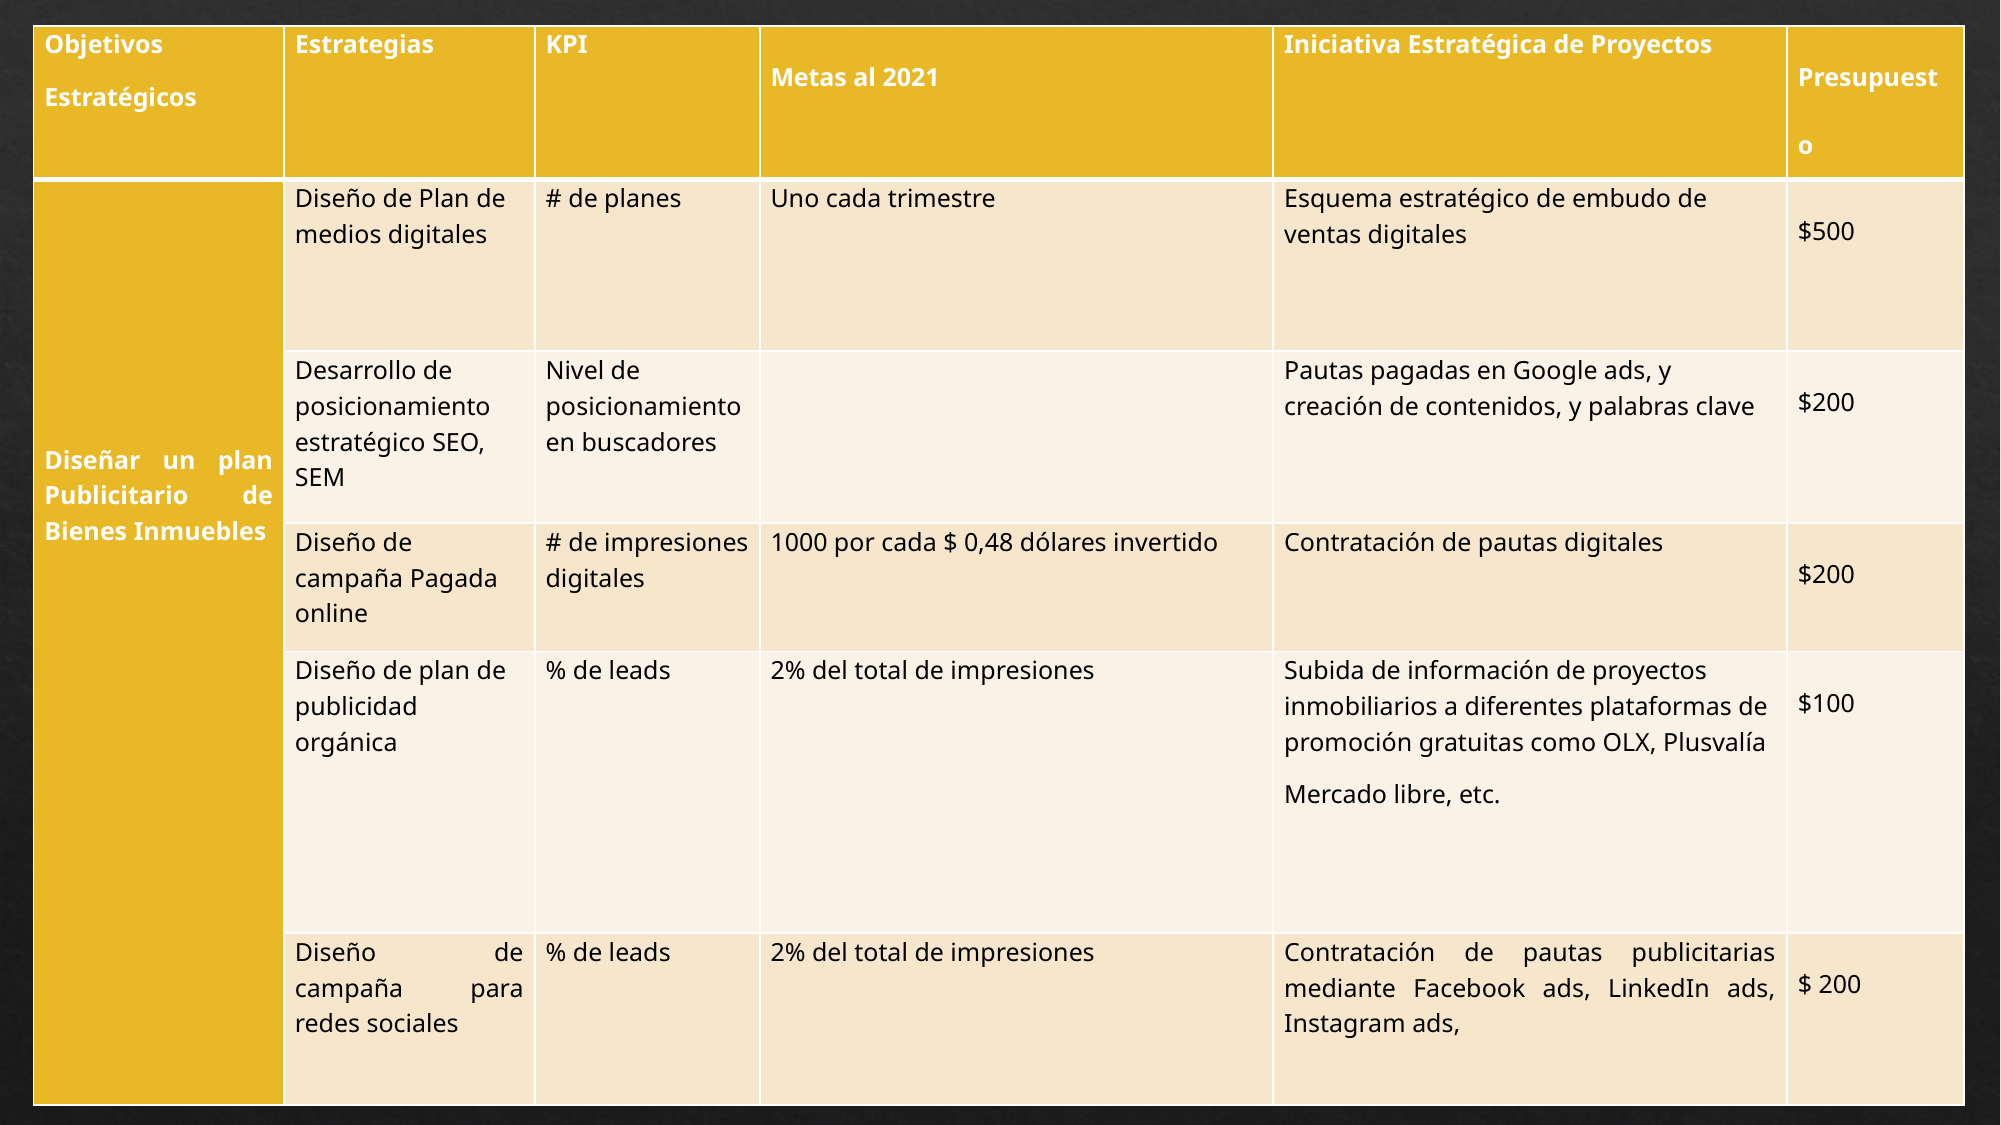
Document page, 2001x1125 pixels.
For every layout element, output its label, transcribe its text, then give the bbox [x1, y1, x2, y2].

table_header Estrategias [285, 27, 534, 177]
table_cell Subida de información de proyectos inmobiliarios a diferentes plataformas de promoción gratuitas como OLX, Plusvalía Mercado libre, etc. [1274, 652, 1786, 932]
table_cell % de leads [536, 934, 759, 1104]
table_cell Contratación de pautas publicitarias mediante Facebook ads, LinkedIn ads, Instagram ads, [1274, 934, 1786, 1104]
table_cell Diseño de campaña Pagada online [285, 524, 534, 651]
table_cell Diseño de campaña para redes sociales [285, 934, 534, 1104]
table_cell 2% del total de impresiones [761, 934, 1272, 1104]
table_header Presupuesto [1788, 27, 1963, 177]
table_cell $500 [1788, 182, 1963, 350]
table_cell Esquema estratégico de embudo de ventas digitales [1274, 182, 1786, 350]
table_cell $200 [1788, 352, 1963, 522]
table_cell $ 200 [1788, 934, 1963, 1104]
table_cell Diseño de Plan de medios digitales [285, 182, 534, 350]
table_cell [761, 352, 1272, 522]
table_header Metas al 2021 [761, 27, 1272, 177]
table_cell # de planes [536, 182, 759, 350]
table_cell $100 [1788, 652, 1963, 932]
table_cell # de impresiones digitales [536, 524, 759, 651]
table_cell Nivel de posicionamiento en buscadores [536, 352, 759, 522]
table_header Iniciativa Estratégica de Proyectos [1274, 27, 1786, 177]
table_cell 1000 por cada $ 0,48 dólares invertido [761, 524, 1272, 651]
table_cell Desarrollo de posicionamiento estratégico SEO, SEM [285, 352, 534, 522]
table_cell % de leads [536, 652, 759, 932]
table_header Objetivos Estratégicos [34, 27, 283, 177]
table_cell Diseño de plan de publicidad orgánica [285, 652, 534, 932]
table_cell 2% del total de impresiones [761, 652, 1272, 932]
table_cell Pautas pagadas en Google ads, y creación de contenidos, y palabras clave [1274, 352, 1786, 522]
table_cell $200 [1788, 524, 1963, 651]
table_cell Diseñar un plan Publicitario de Bienes Inmuebles [34, 182, 283, 1104]
table_header KPI [536, 27, 759, 177]
table_cell Contratación de pautas digitales [1274, 524, 1786, 651]
table_cell Uno cada trimestre [761, 182, 1272, 350]
